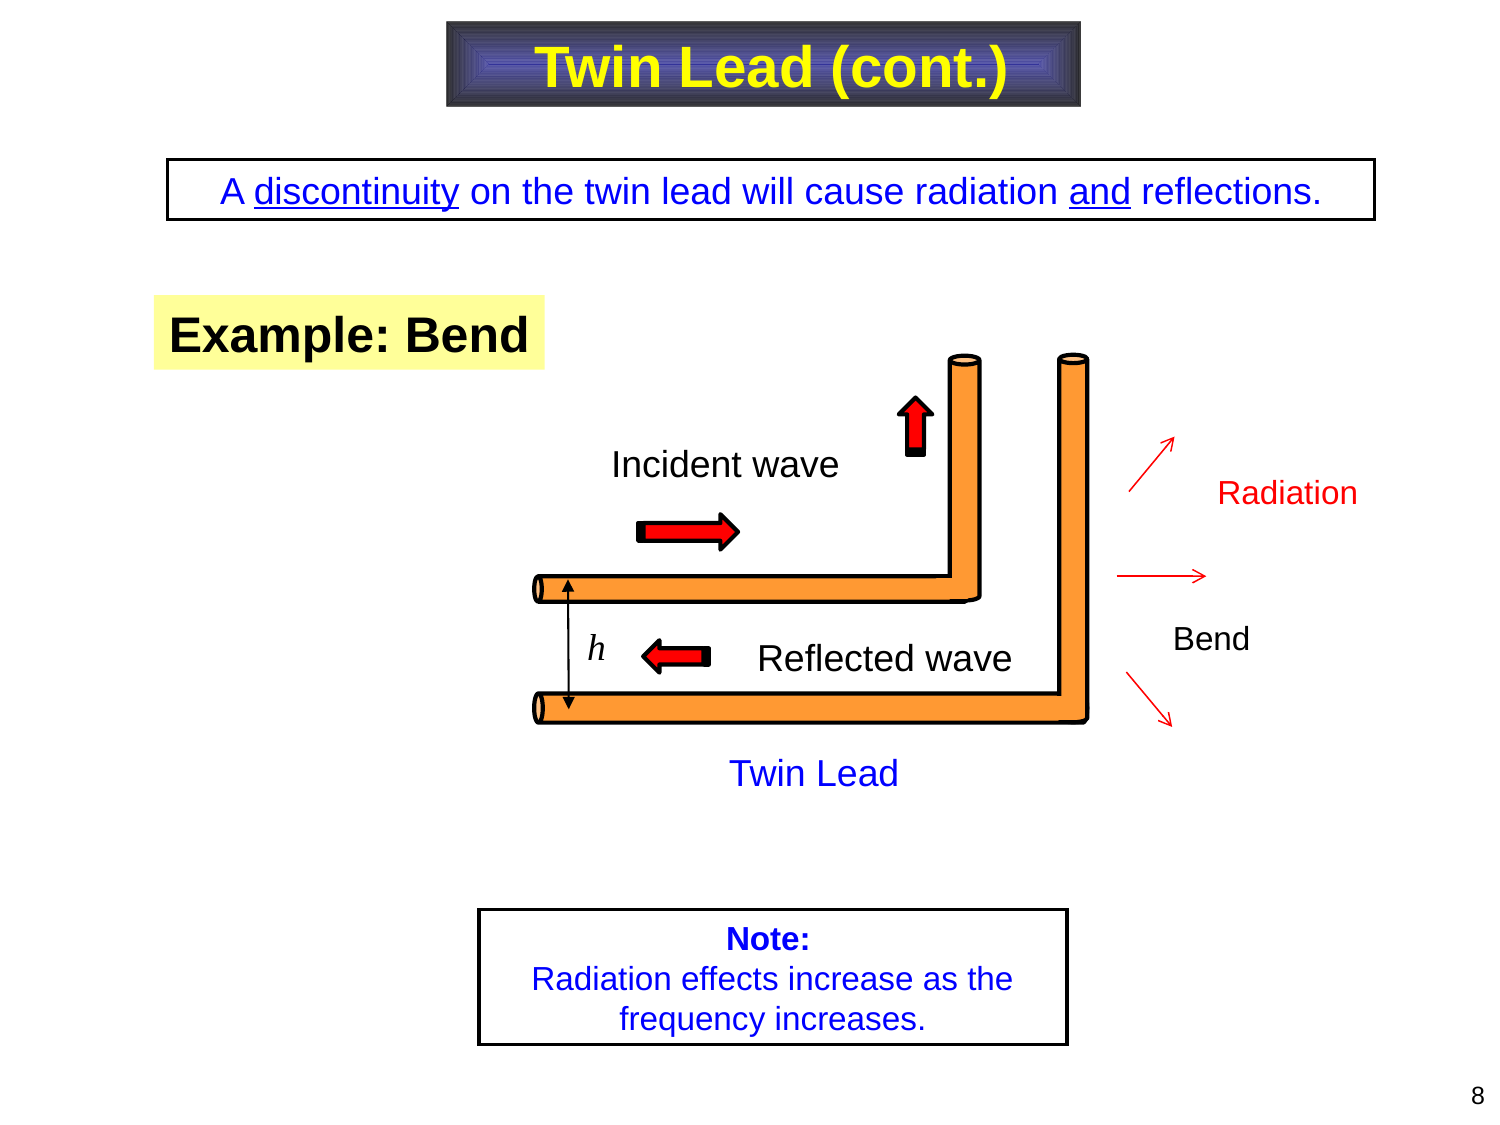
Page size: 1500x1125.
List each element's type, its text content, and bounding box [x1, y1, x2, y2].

text_box Note: Radiation effects increase as the frequency increases. [479, 909, 1067, 1045]
text_box A discontinuity on the twin lead will cause radiation and reflections. [167, 159, 1375, 220]
text_box Example: Bend [153, 295, 545, 370]
slide_number 8 [1149, 1065, 1500, 1125]
text_box Twin Lead (cont.) [446, 21, 1081, 107]
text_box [533, 354, 1375, 802]
